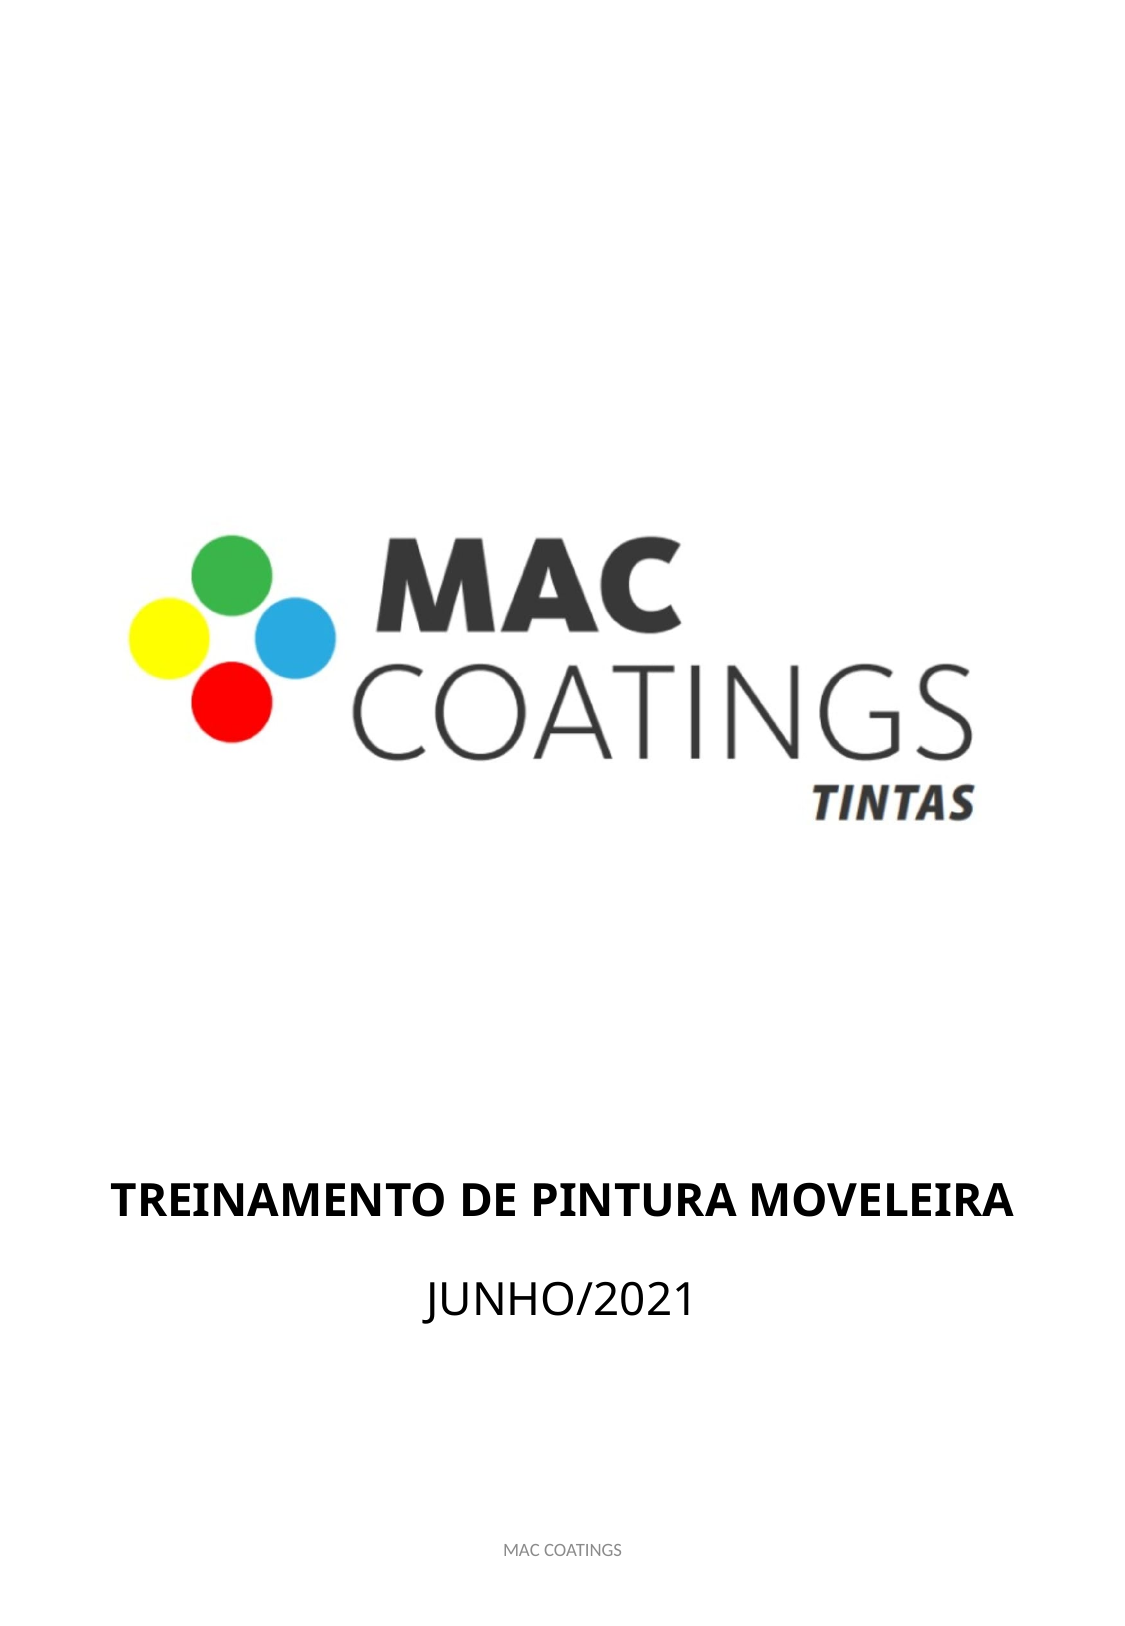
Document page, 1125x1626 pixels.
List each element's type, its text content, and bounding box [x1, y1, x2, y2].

footer MAC COATINGS [372, 1506, 753, 1593]
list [77, 413, 1048, 876]
title TREINAMENTO DE PINTURA MOVELEIRA JUNHO/2021 [77, 1074, 1048, 1429]
